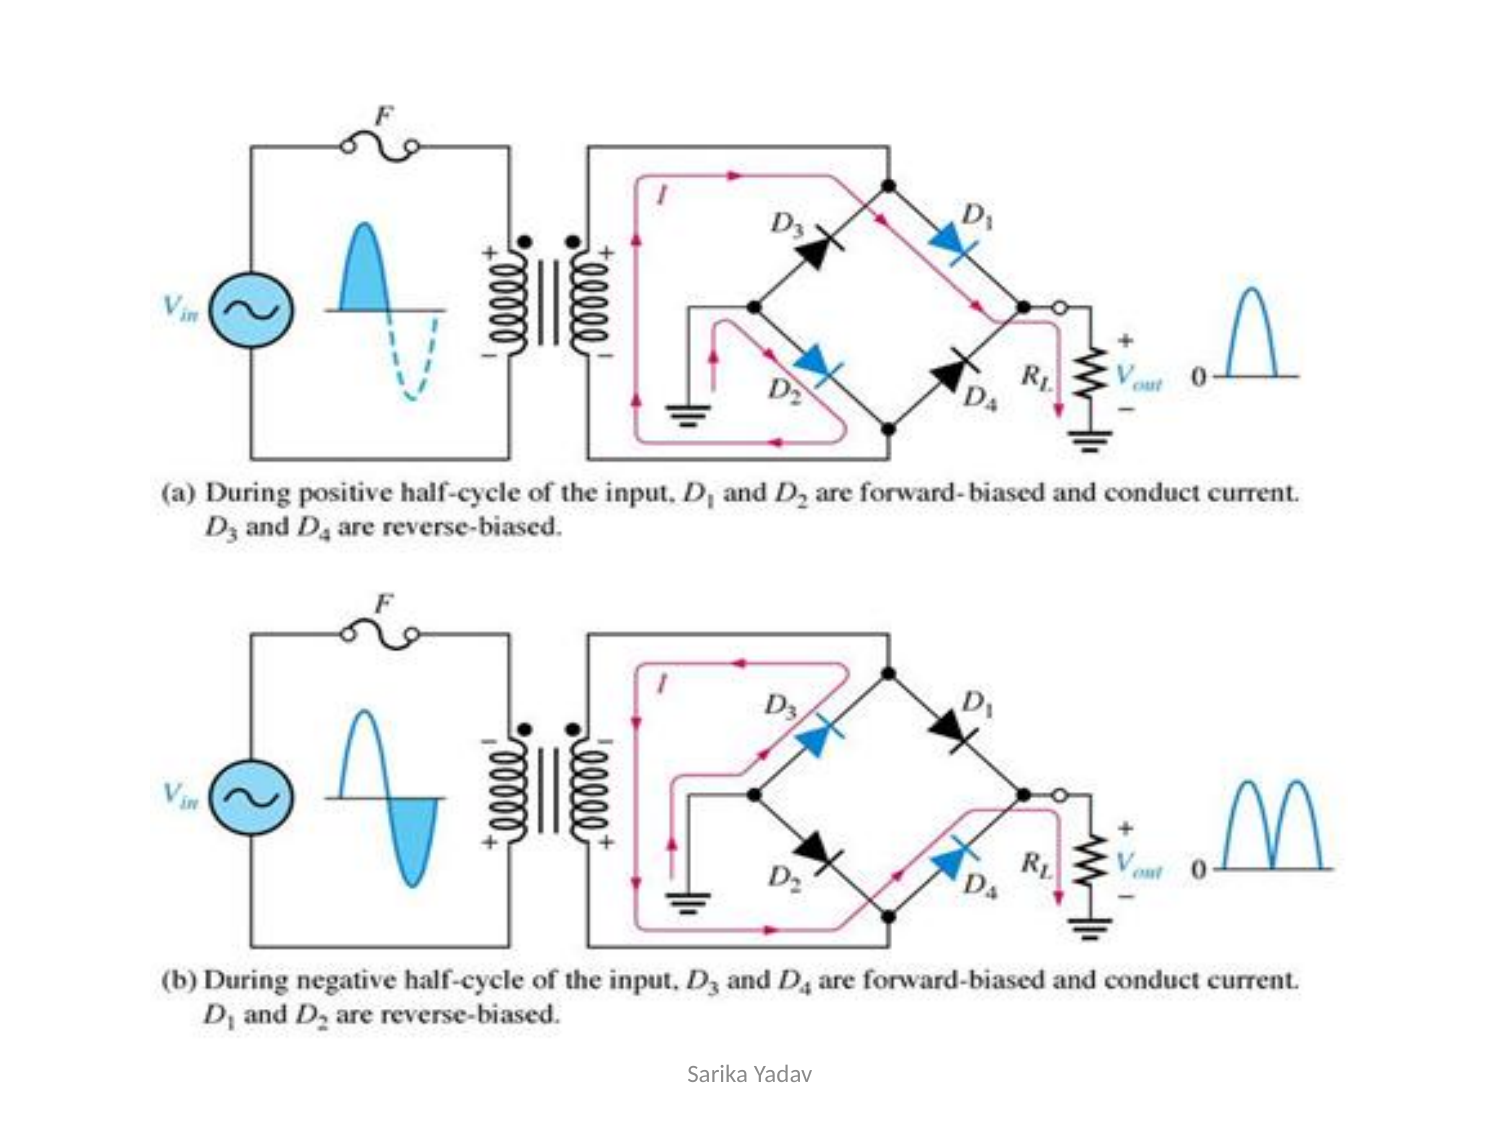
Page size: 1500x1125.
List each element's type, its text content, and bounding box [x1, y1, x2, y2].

picture [149, 87, 1349, 1051]
footer Sarika Yadav [512, 1058, 988, 1103]
